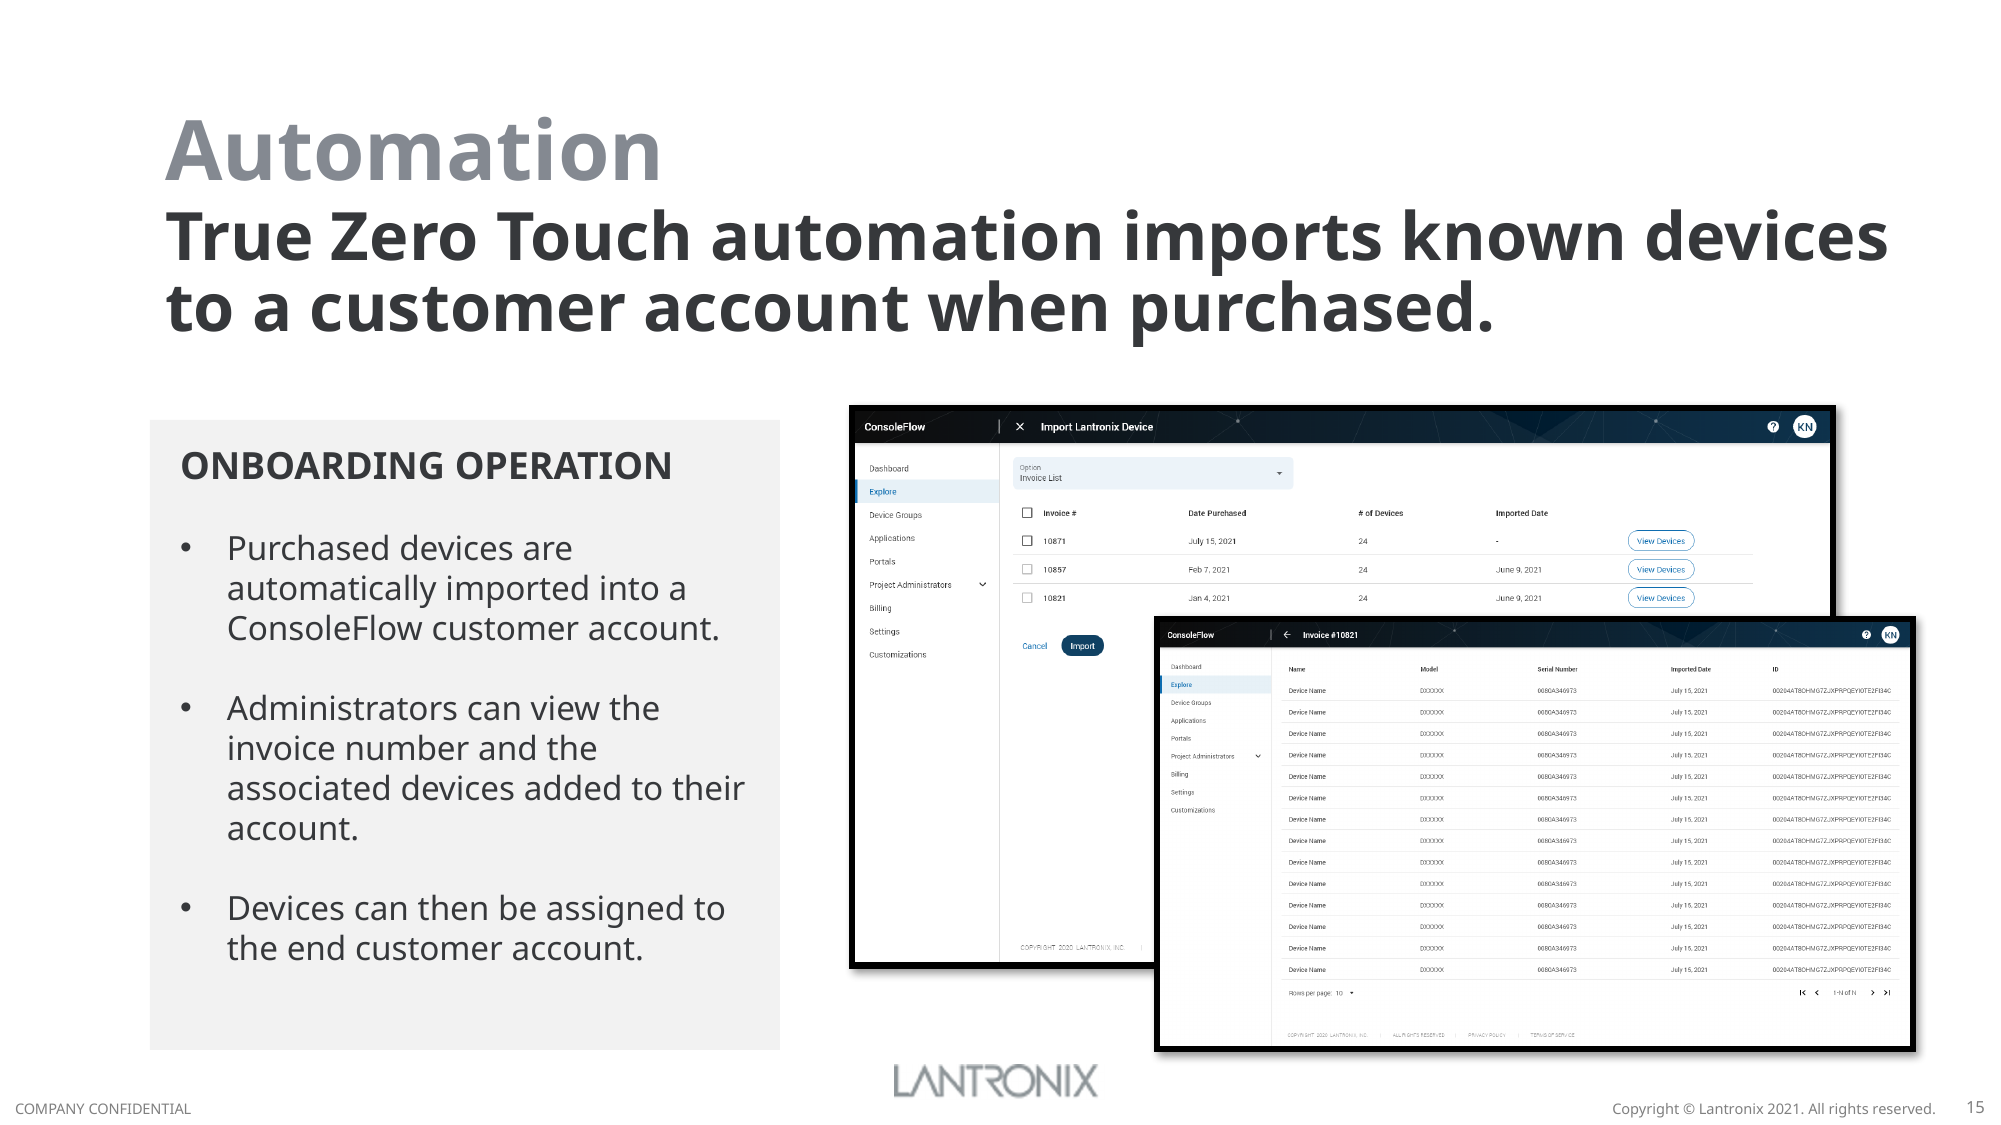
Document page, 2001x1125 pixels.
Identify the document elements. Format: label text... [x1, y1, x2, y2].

slide_number 15 [1942, 1091, 2000, 1125]
list ONBOARDING OPERATION Purchased devices are automatically imported into a ConsoleFlow customer account. Administrators can view the invoice number and the associated devices added to their account. Devices can then be assigned to the end customer account. [165, 435, 765, 1035]
title Automation [150, 90, 1875, 195]
list True Zero Touch automation imports known devices to a customer account when purchased. [150, 195, 1980, 360]
picture [854, 410, 1910, 1047]
